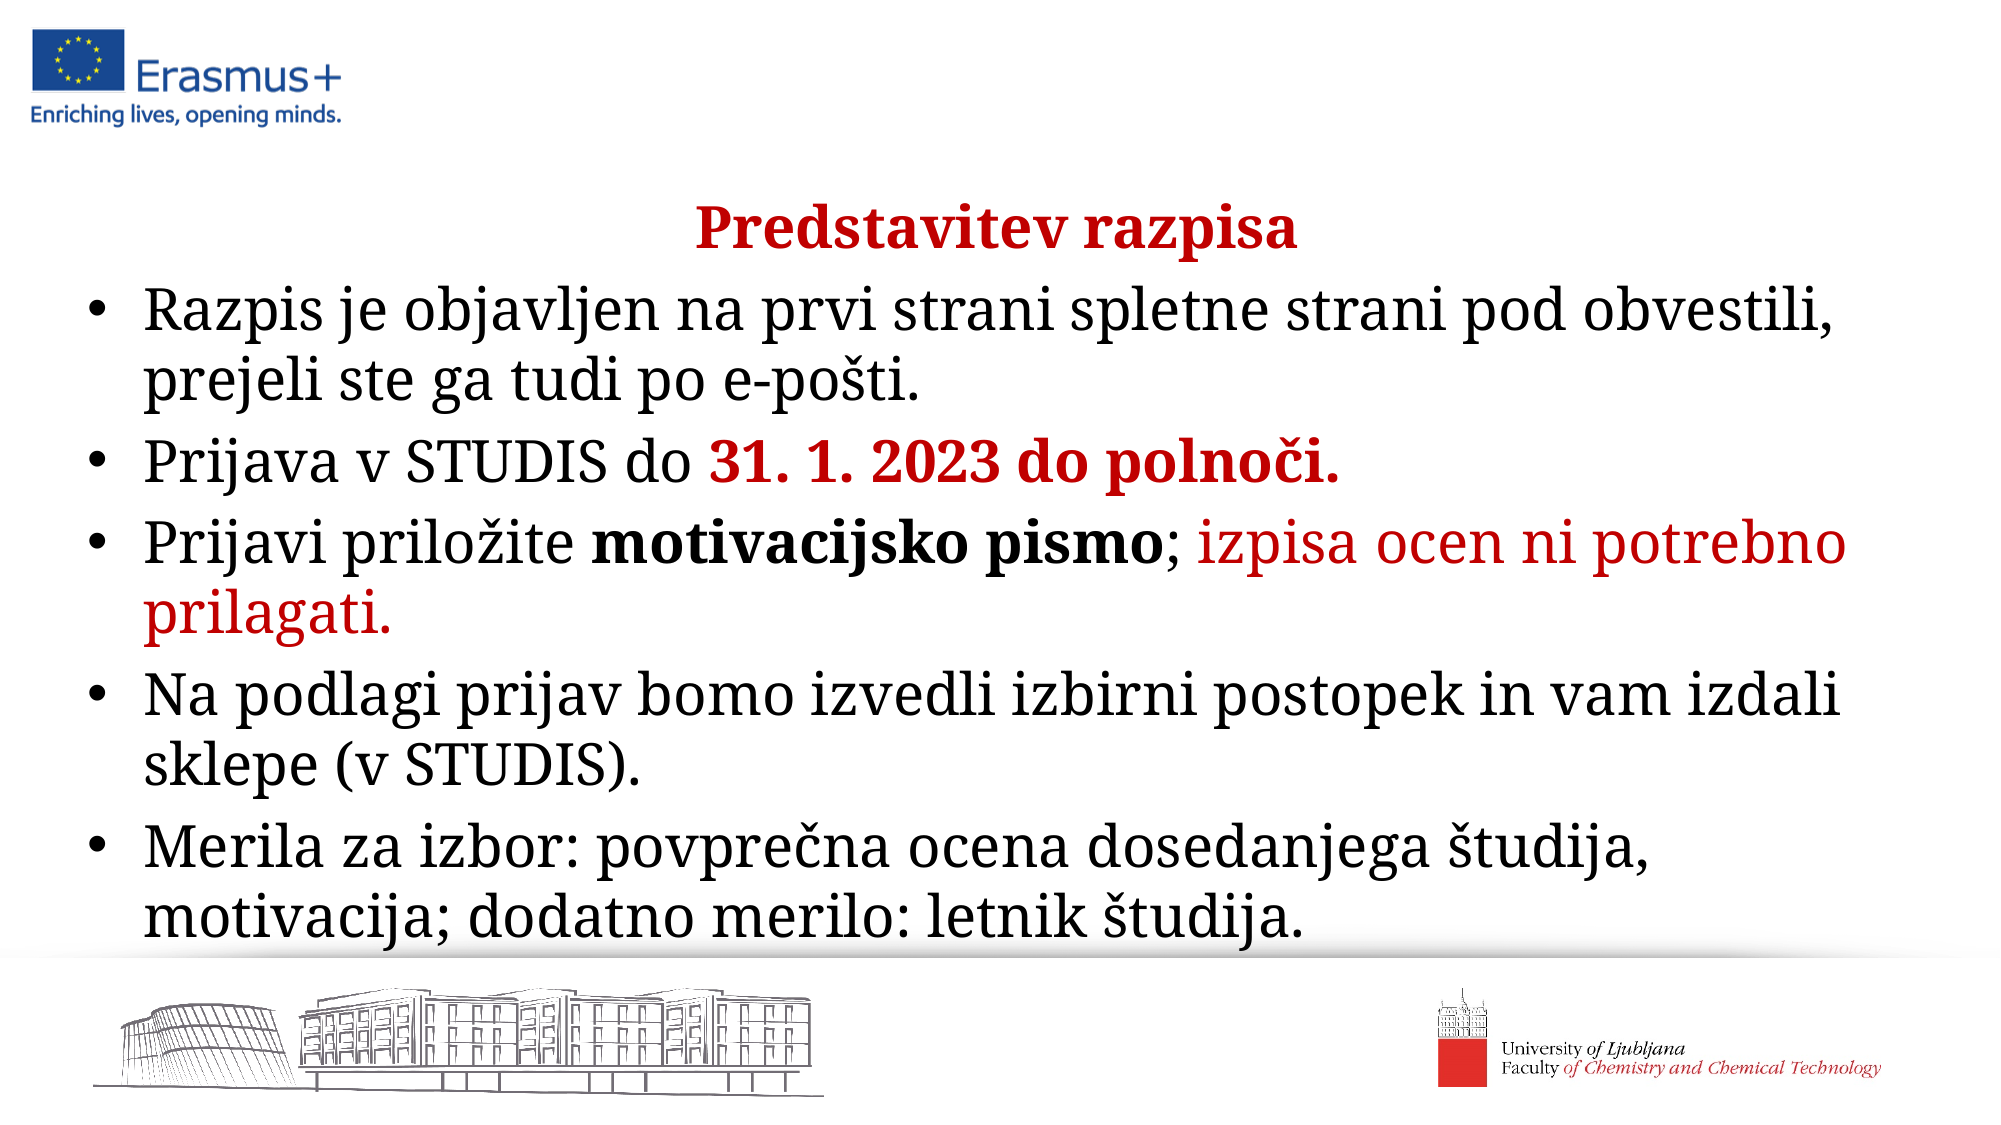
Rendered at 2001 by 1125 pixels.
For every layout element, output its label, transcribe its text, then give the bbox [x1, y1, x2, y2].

picture [0, 0, 370, 150]
picture [93, 988, 824, 1097]
picture [0, 901, 2000, 959]
picture [1438, 988, 1881, 1087]
list Predstavitev razpisa Razpis je objavljen na prvi strani spletne strani pod obvestili, prejeli ste ga tudi po e-pošti. Prijava v STUDIS do 31. 1. 2023 do polnoči. Prijavi priložite motivacijsko pismo; izpisa ocen ni potrebno prilagati. Na podlagi prijav bomo izvedli izbirni postopek in vam izdali sklepe (v STUDIS). Merila za izbor: povprečna ocena dosedanjega študija, motivacija; dodatno merilo: letnik študija. [72, 183, 1939, 935]
